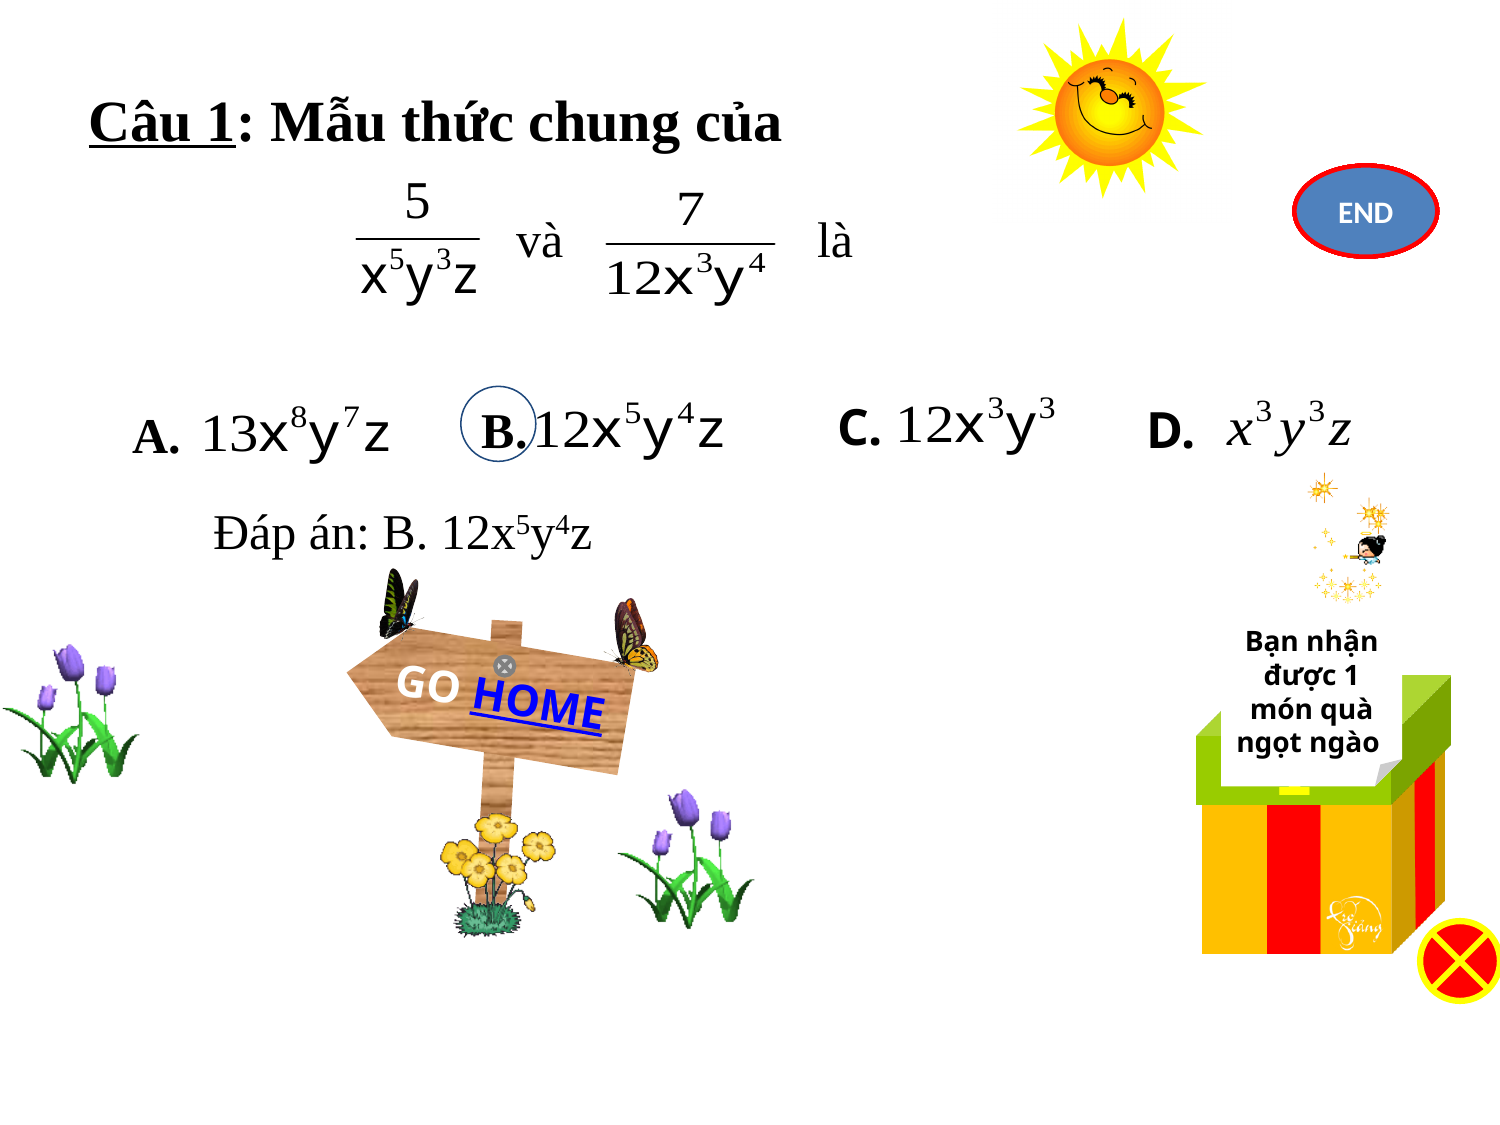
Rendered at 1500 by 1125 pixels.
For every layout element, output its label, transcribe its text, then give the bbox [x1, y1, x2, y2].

text_box D. [1133, 390, 1209, 466]
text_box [529, 388, 736, 470]
text_box [478, 755, 517, 810]
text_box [73, 75, 1388, 315]
text_box Đáp án: B. 12x5y4z [198, 527, 950, 568]
text_box [493, 654, 517, 678]
text_box Bạn nhận được 1 món quà ngọt ngào [1219, 620, 1405, 674]
picture [439, 811, 558, 938]
text_box END [1392, 166, 1440, 256]
text_box A. [119, 396, 193, 472]
text_box GO HOME [344, 635, 632, 777]
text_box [1215, 387, 1363, 468]
picture [615, 774, 759, 932]
picture [1196, 675, 1451, 954]
text_box [488, 617, 525, 644]
text_box [1418, 918, 1500, 1004]
picture [991, 0, 1232, 75]
text_box C. [822, 388, 887, 464]
text_box B. [467, 391, 524, 467]
picture [369, 563, 467, 659]
picture [0, 629, 144, 787]
picture [560, 591, 670, 696]
picture [1388, 183, 1397, 239]
picture [1303, 469, 1393, 617]
text_box [460, 386, 523, 456]
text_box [198, 393, 400, 475]
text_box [892, 384, 1065, 466]
